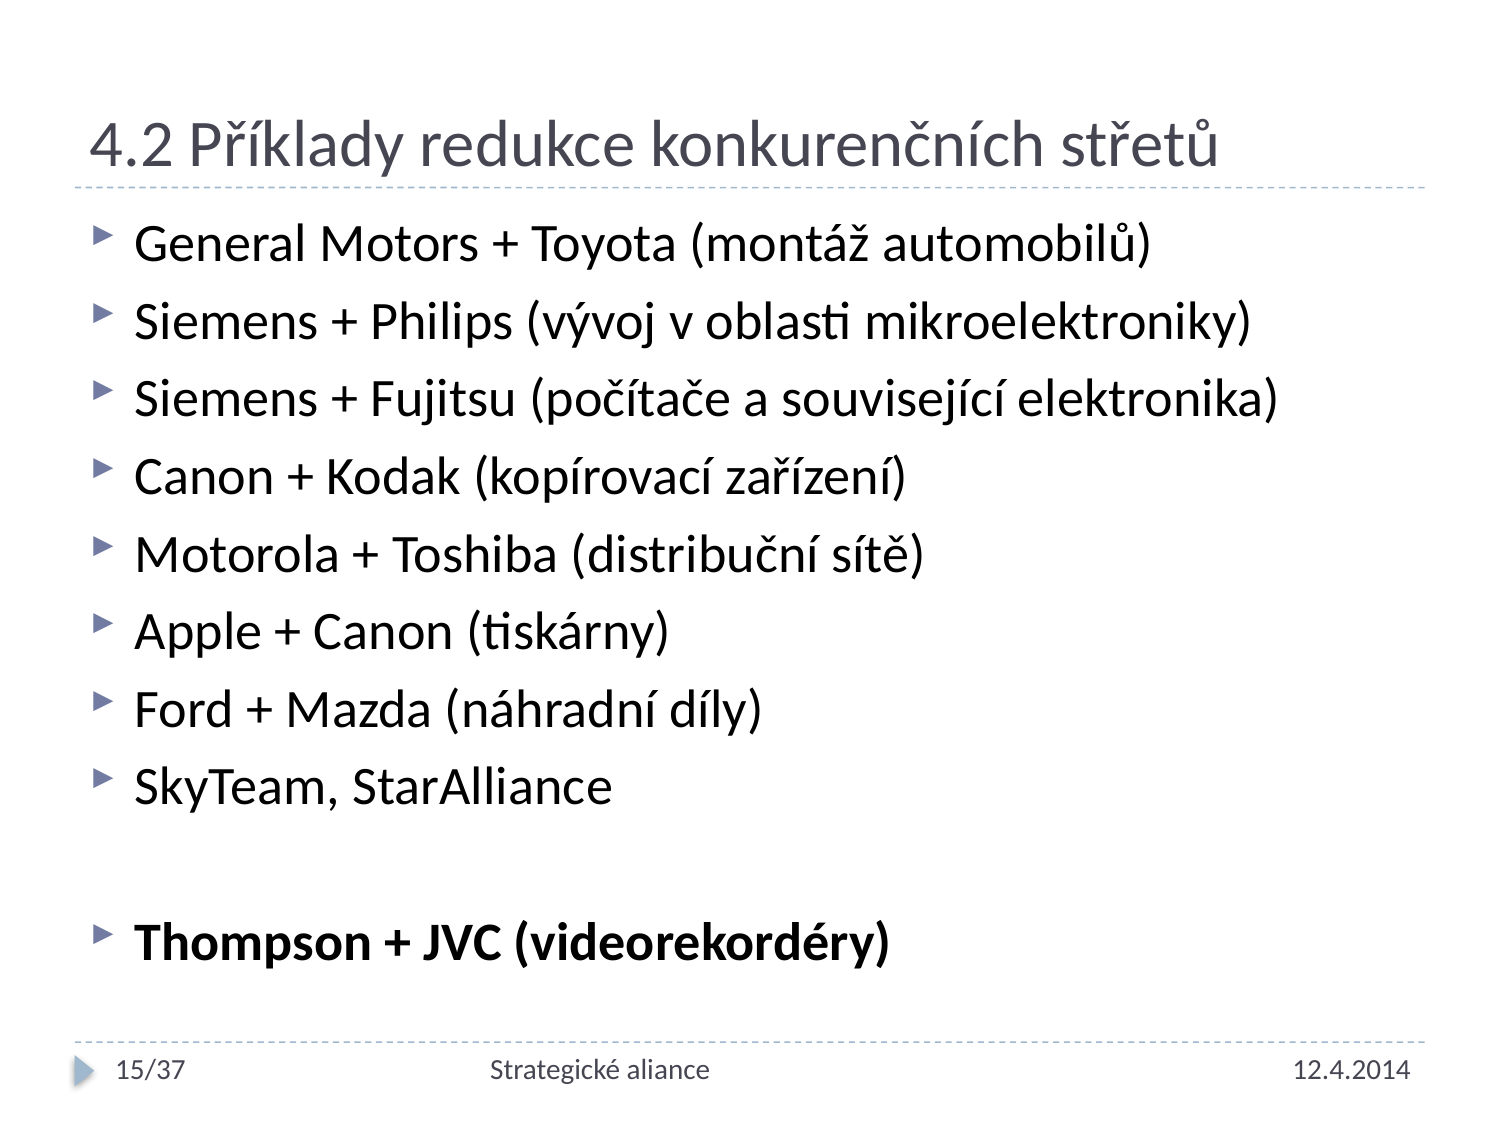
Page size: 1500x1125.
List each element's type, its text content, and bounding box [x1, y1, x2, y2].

list General Motors + Toyota (montáž automobilů) Siemens + Philips (vývoj v oblasti mikroelektroniky) Siemens + Fujitsu (počítače a související elektronika) Canon + Kodak (kopírovací zařízení) Motorola + Toshiba (distribuční sítě) Apple + Canon (tiskárny) Ford + Mazda (náhradní díly) SkyTeam, StarAlliance Thompson + JVC (videorekordéry) [75, 200, 1425, 1010]
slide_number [1051, 1042, 1426, 1103]
footer Strategické aliance [475, 1042, 1051, 1103]
slide_number 15/37 [100, 1042, 426, 1103]
title 4.2 Příklady redukce konkurenčních střetů [75, 24, 1425, 188]
